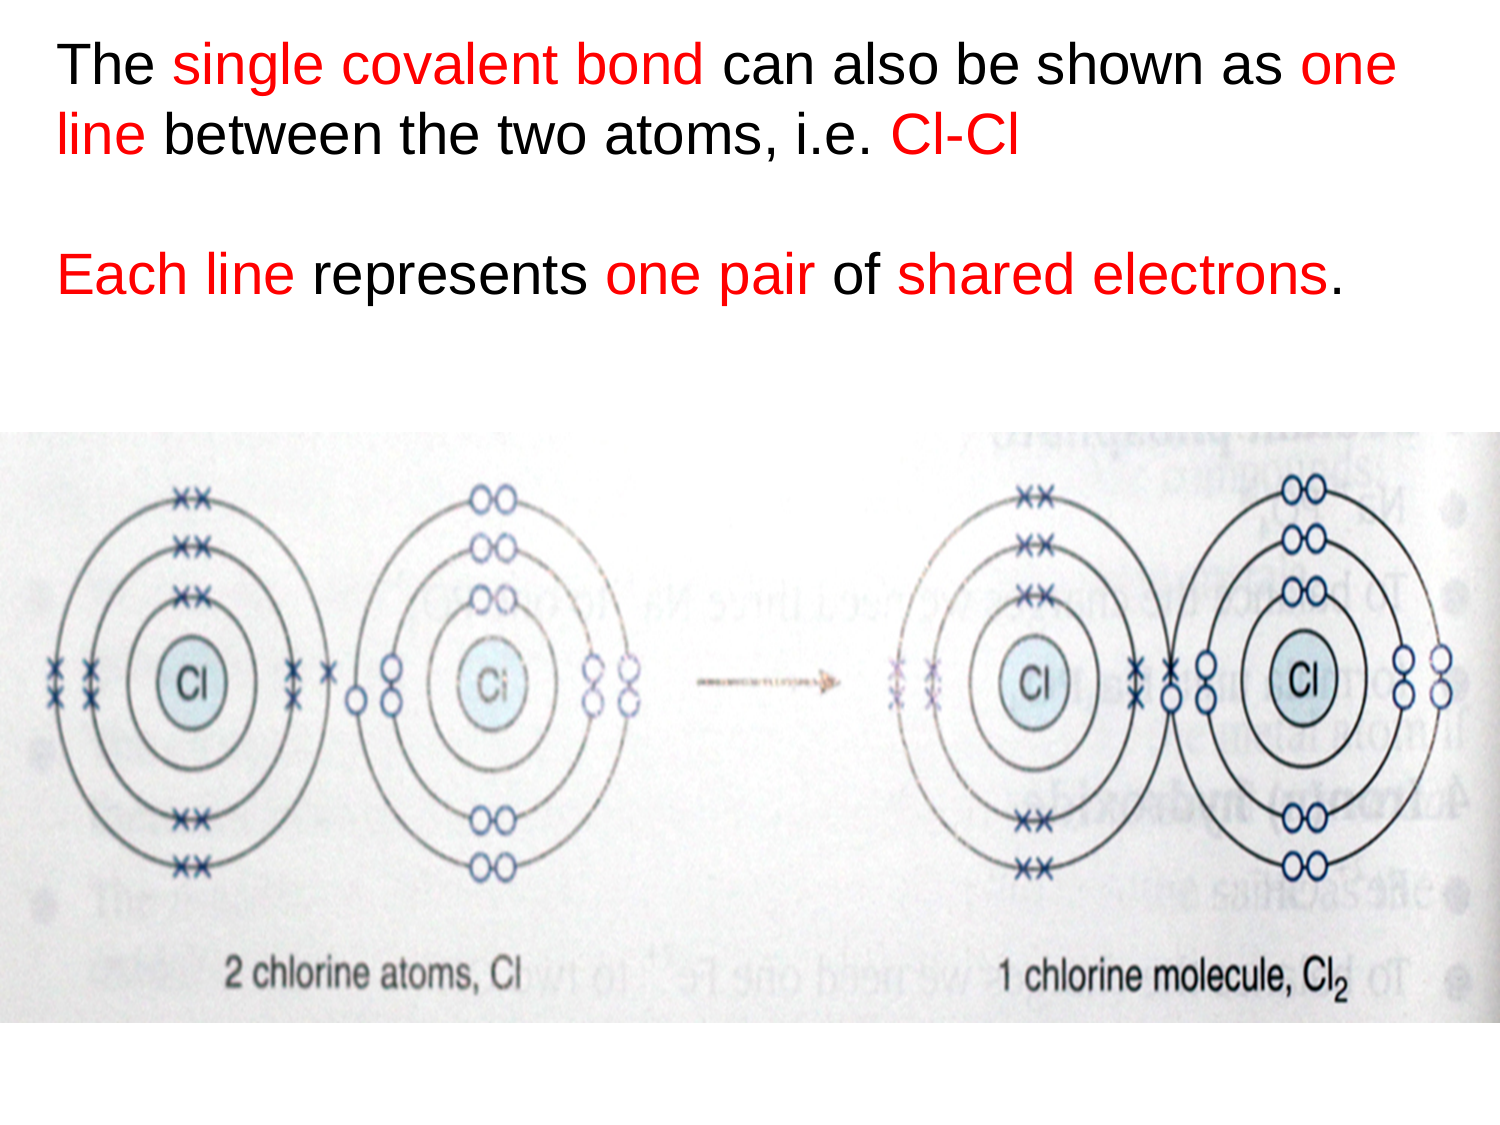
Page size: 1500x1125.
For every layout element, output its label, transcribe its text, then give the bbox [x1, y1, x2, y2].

picture [0, 432, 1500, 1023]
text_box The single covalent bond can also be shown as one line between the two atoms, i.e. Cl-Cl Each line represents one pair of shared electrons. [41, 19, 1459, 314]
